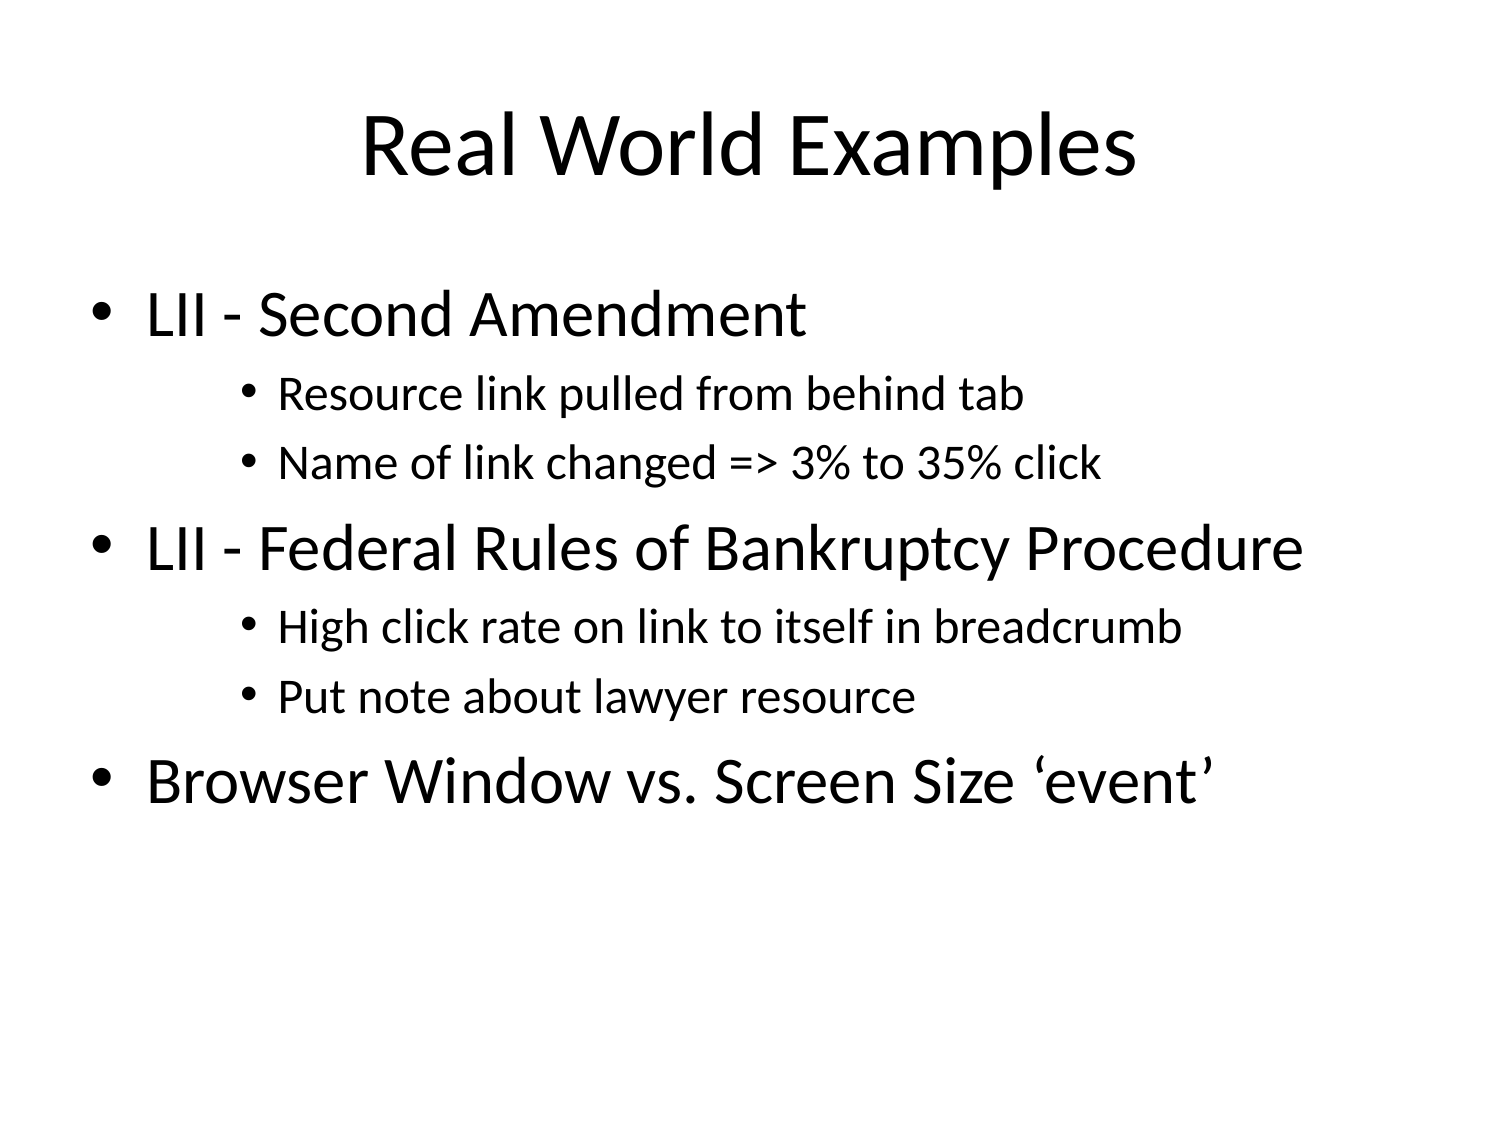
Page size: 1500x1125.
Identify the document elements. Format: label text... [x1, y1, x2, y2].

list LII - Second Amendment Resource link pulled from behind tab Name of link changed => 3% to 35% click LII - Federal Rules of Bankruptcy Procedure High click rate on link to itself in breadcrumb Put note about lawyer resource Browser Window vs. Screen Size ‘event’ [75, 262, 1425, 1064]
title Real World Examples [75, 45, 1425, 233]
